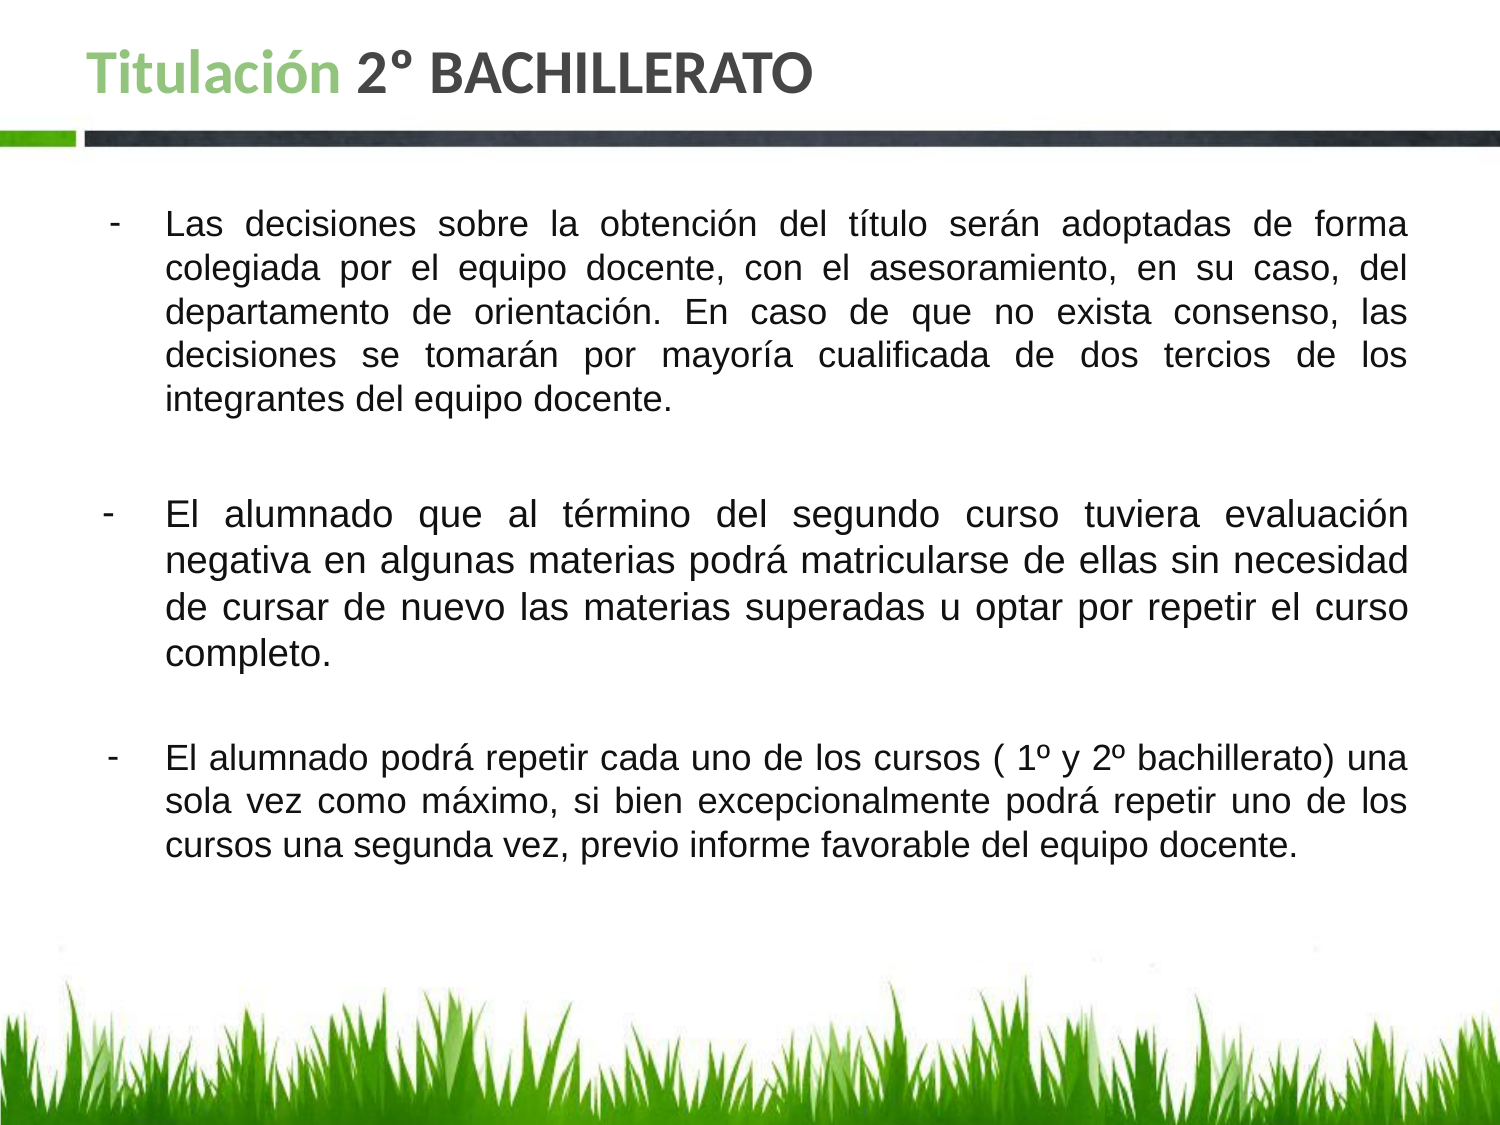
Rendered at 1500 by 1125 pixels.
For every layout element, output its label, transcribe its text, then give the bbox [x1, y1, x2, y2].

title Titulación 2º BACHILLERATO [71, 12, 1450, 125]
list Las decisiones sobre la obtención del título serán adoptadas de forma colegiada por el equipo docente, con el asesoramiento, en su caso, del departamento de orientación. En caso de que no exista consenso, las decisiones se tomarán por mayoría cualificada de dos tercios de los integrantes del equipo docente. El alumnado que al término del segundo curso tuviera evaluación negativa en algunas materias podrá matricularse de ellas sin necesidad de cursar de nuevo las materias superadas u optar por repetir el curso completo. El alumnado podrá repetir cada uno de los cursos ( 1º y 2º bachillerato) una sola vez como máximo, si bien excepcionalmente podrá repetir uno de los cursos una segunda vez, previo informe favorable del equipo docente. [75, 192, 1425, 1005]
picture [0, 0, 1500, 1125]
